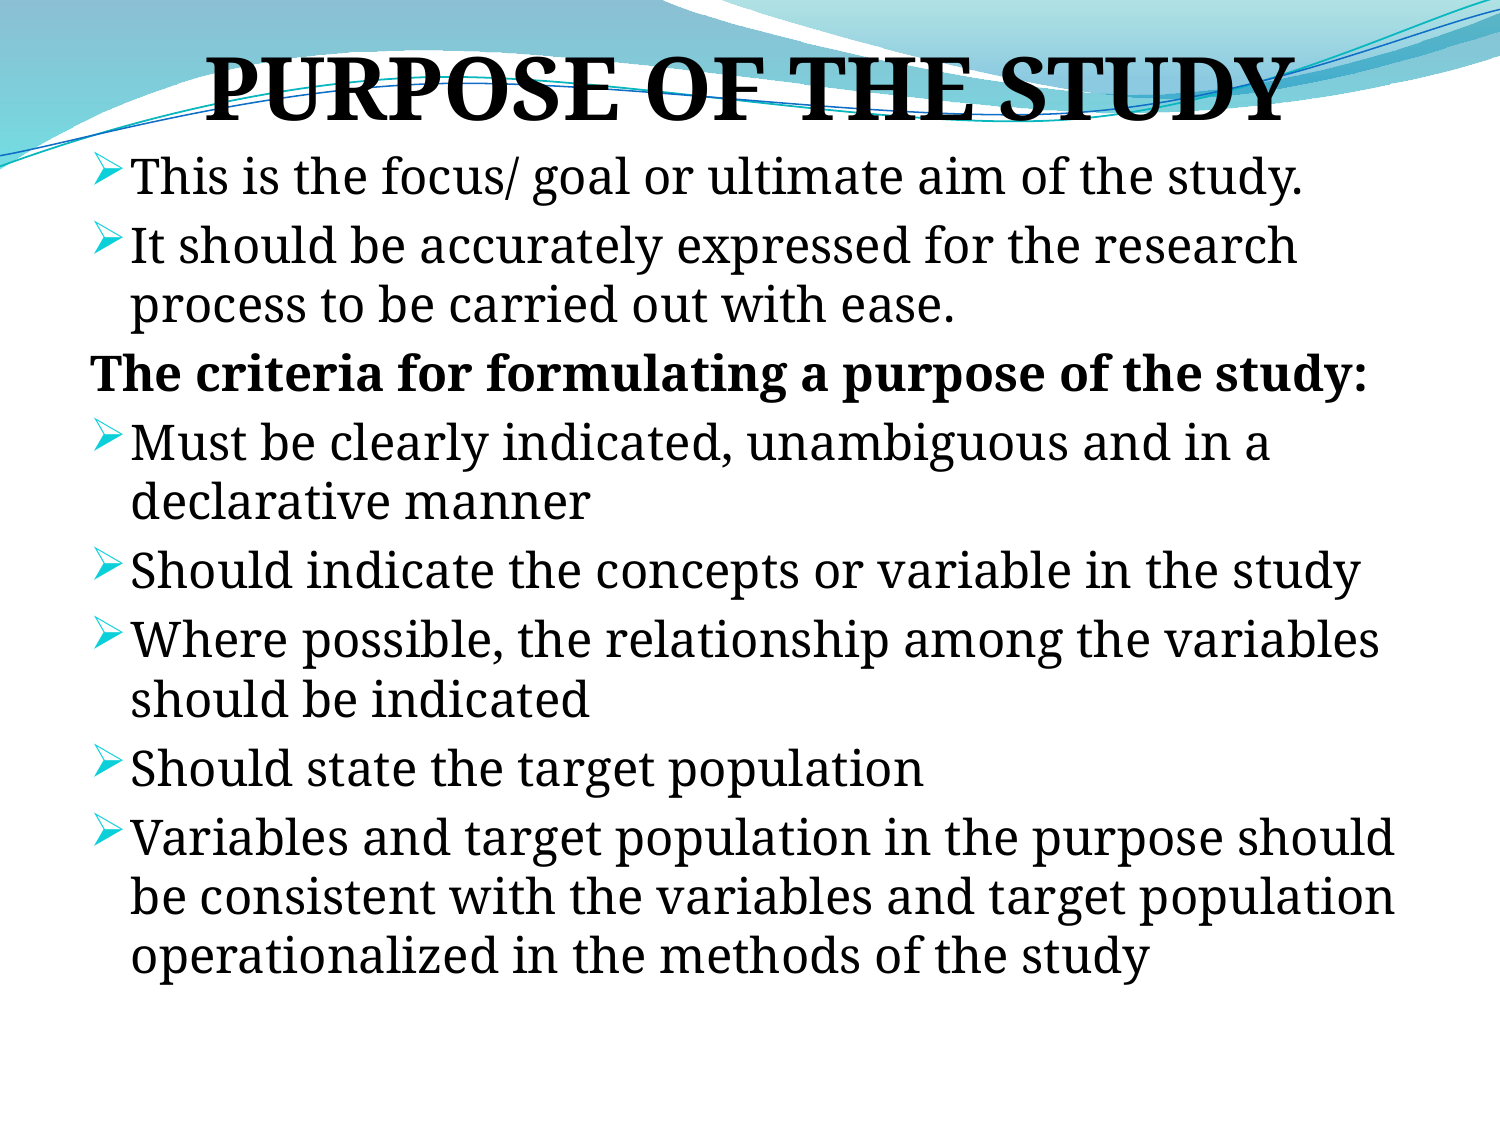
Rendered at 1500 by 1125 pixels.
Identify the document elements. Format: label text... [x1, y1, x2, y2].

list This is the focus/ goal or ultimate aim of the study. It should be accurately expressed for the research process to be carried out with ease. The criteria for formulating a purpose of the study: Must be clearly indicated, unambiguous and in a declarative manner Should indicate the concepts or variable in the study Where possible, the relationship among the variables should be indicated Should state the target population Variables and target population in the purpose should be consistent with the variables and target population operationalized in the methods of the study [75, 137, 1425, 1088]
title PURPOSE OF THE STUDY [75, 24, 1425, 137]
